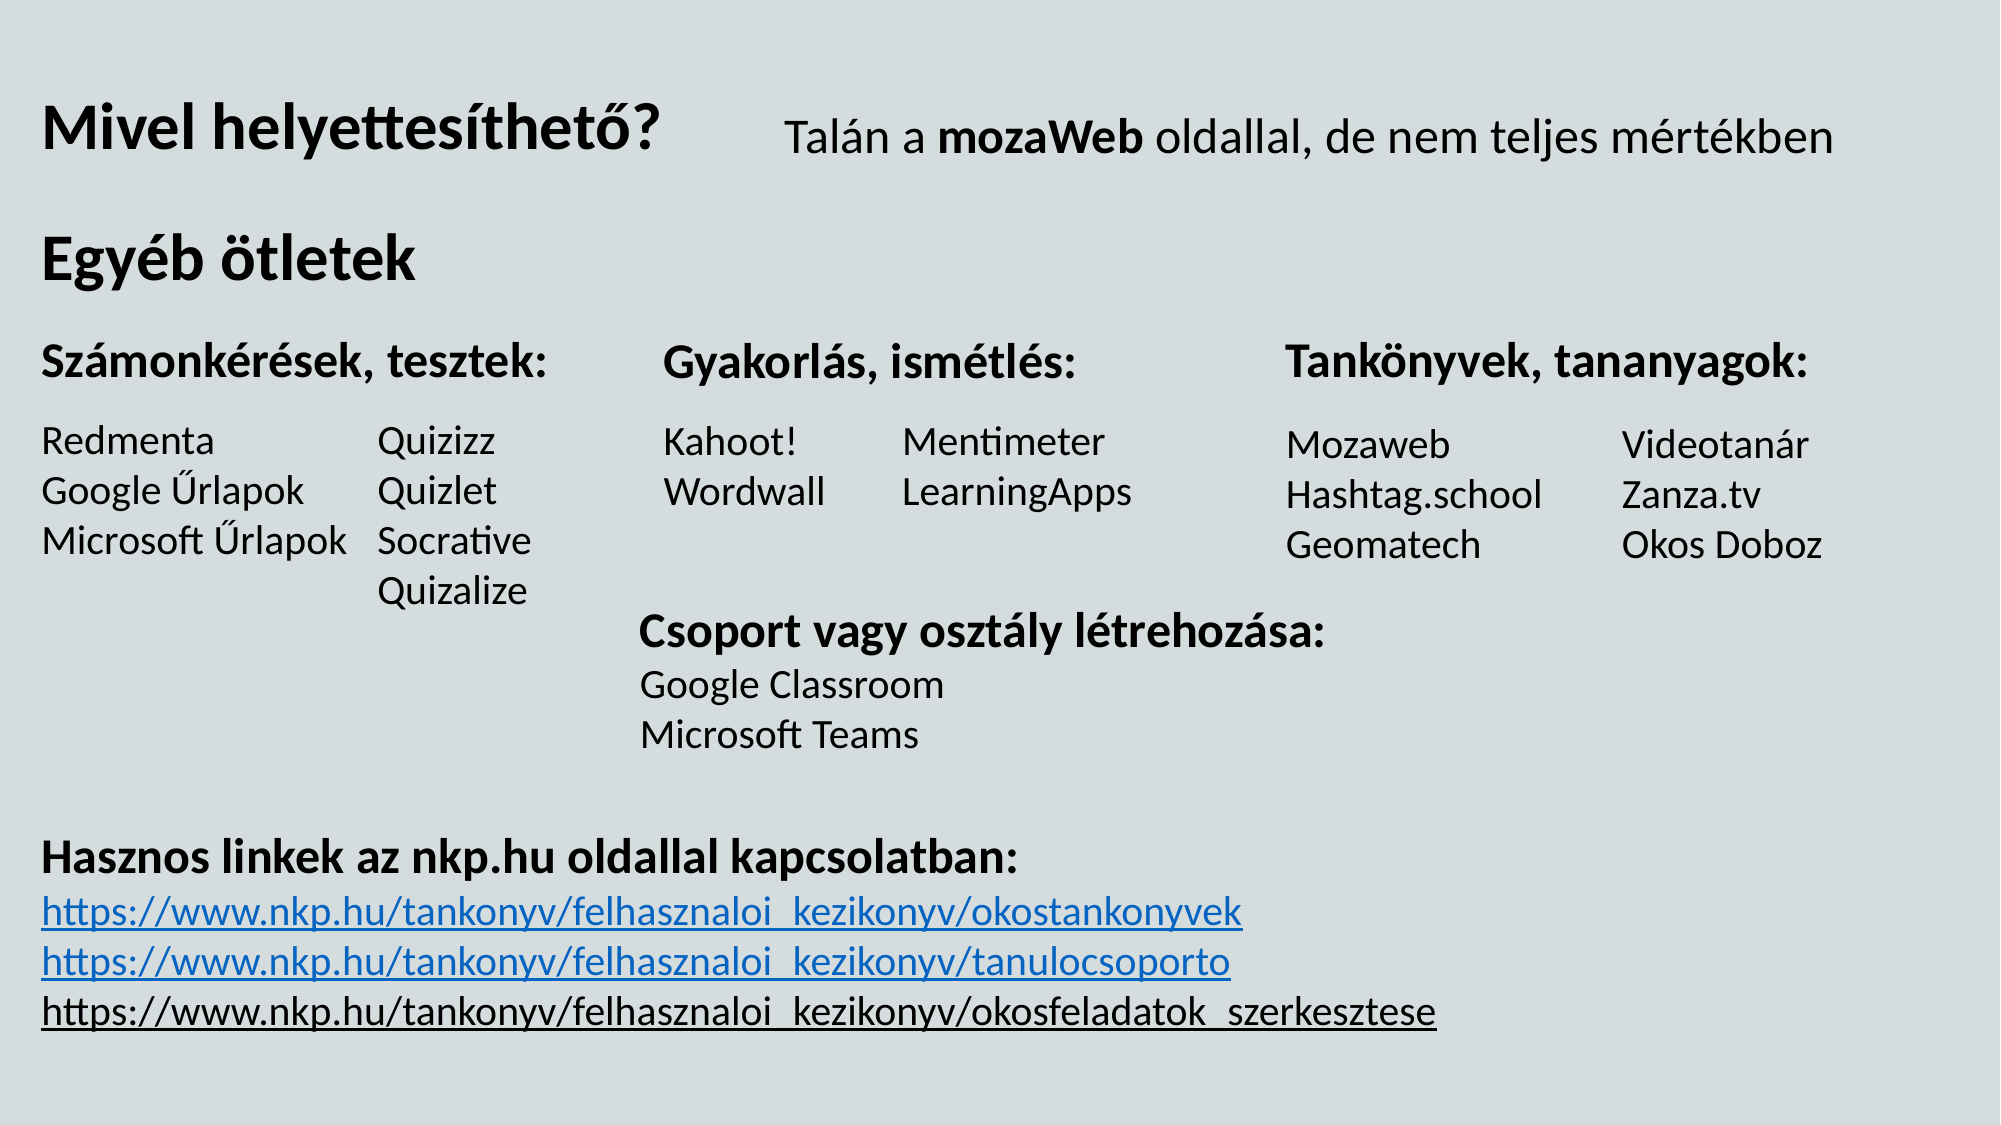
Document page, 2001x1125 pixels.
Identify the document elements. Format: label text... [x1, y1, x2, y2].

text_box Számonkérések, tesztek: [26, 320, 625, 405]
text_box Egyéb ötletek [26, 206, 683, 302]
text_box Tankönyvek, tananyagok: [1271, 320, 1870, 409]
text_box Talán a mozaWeb oldallal, de nem teljes mértékben [769, 96, 1865, 171]
text_box Kahoot! Wordwall Mentimeter LearningApps [648, 406, 1156, 589]
text_box Mozaweb Hashtag.school Geomatech Videotanár Zanza.tv Okos Doboz [1271, 409, 1973, 772]
text_box Redmenta Google Űrlapok Microsoft Űrlapok Quizizz Quizlet Socrative Quizalize [26, 405, 729, 816]
text_box Gyakorlás, ismétlés: [648, 321, 1248, 457]
text_box Mivel helyettesíthető? [26, 76, 683, 171]
text_box Csoport vagy osztály létrehozása: Google Classroom Microsoft Teams [624, 589, 1475, 765]
text_box Hasznos linkek az nkp.hu oldallal kapcsolatban: https://www.nkp.hu/tankonyv/felhasznaloi_kezikonyv/okostankonyvek https://www.nkp.hu/tankonyv/felhasznaloi_kezikonyv/tanulocsoporto https://www.nkp.hu/tankonyv/felhasznaloi_kezikonyv/okosfeladatok_szerkesztese [26, 816, 1509, 1041]
